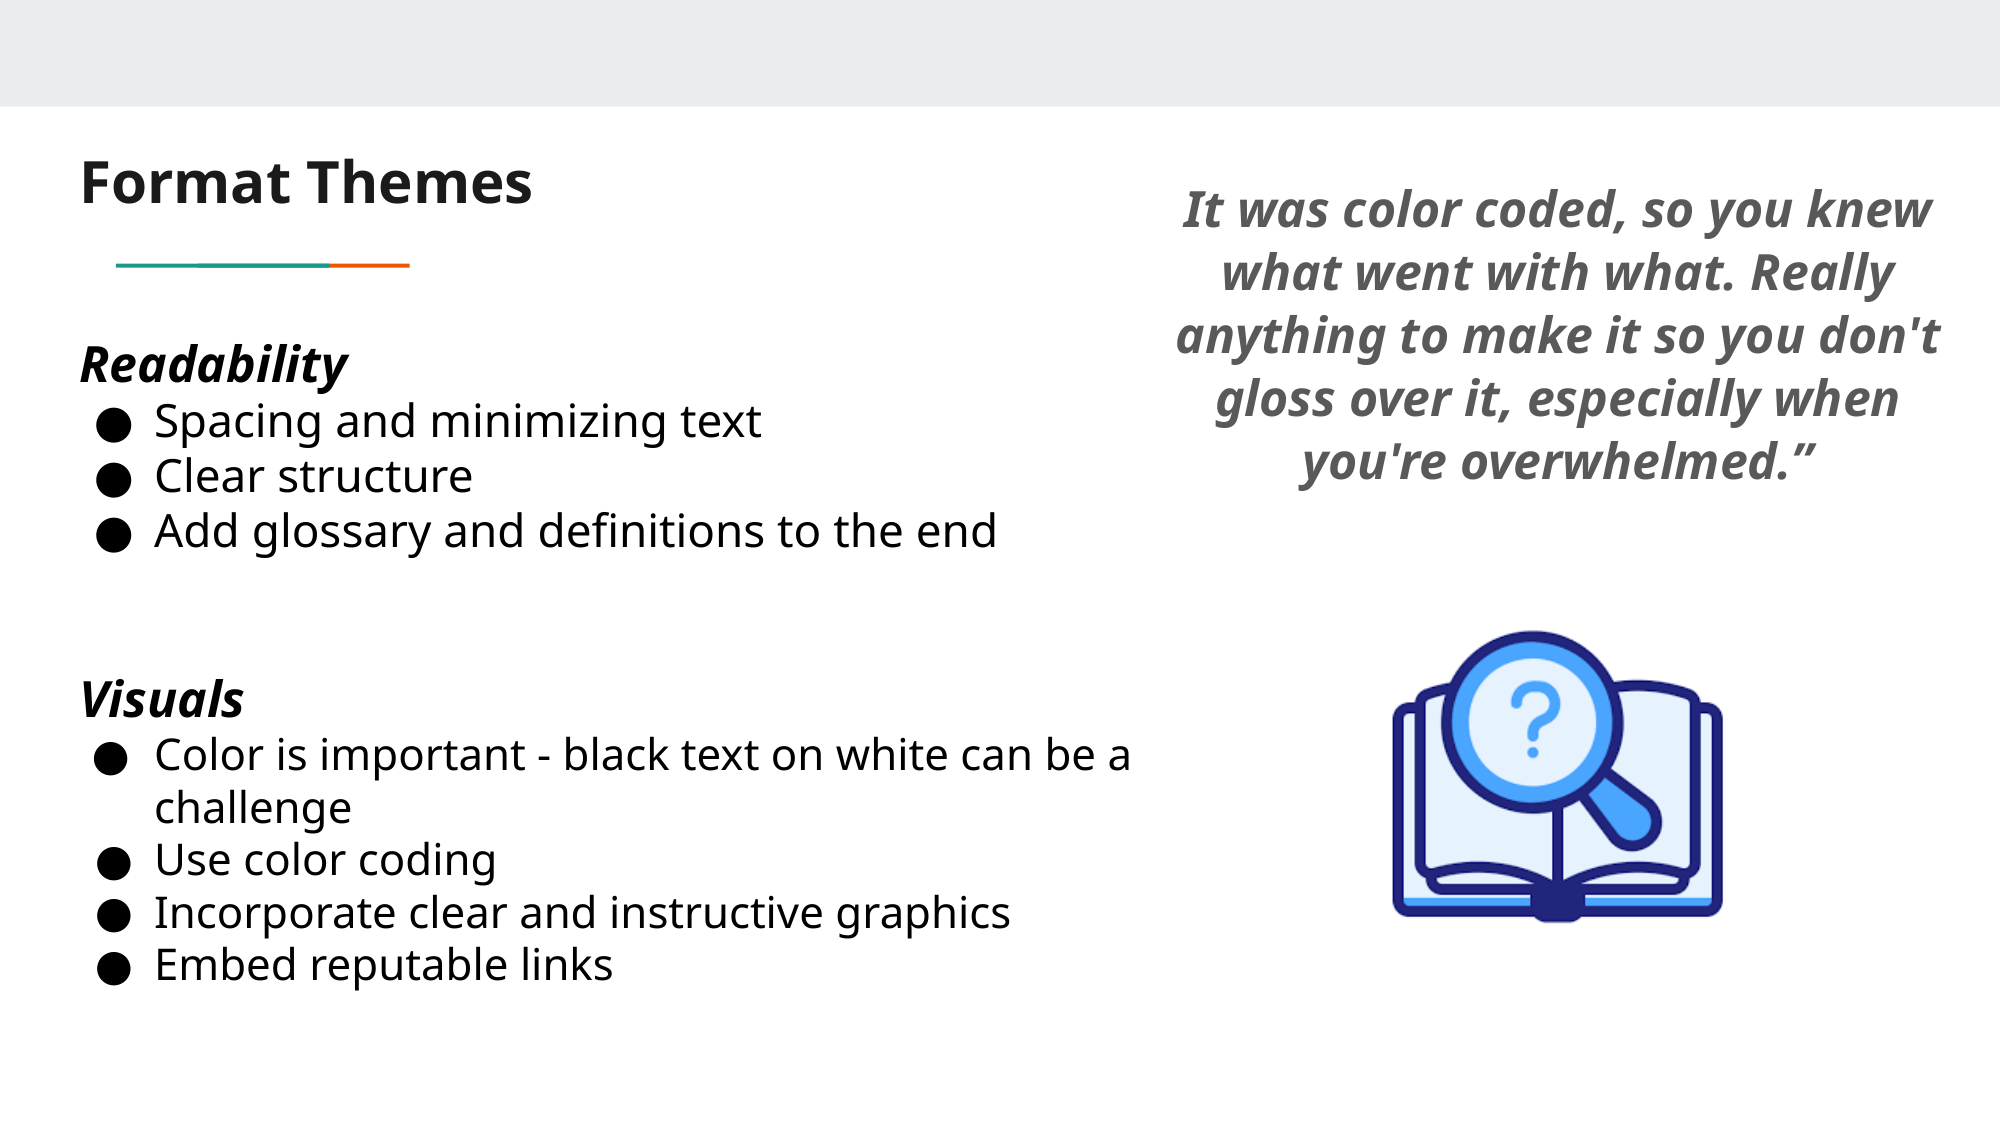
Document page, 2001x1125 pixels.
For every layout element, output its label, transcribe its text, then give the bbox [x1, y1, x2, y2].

title Format Themes Readability Spacing and minimizing text Clear structure Add glossary and definitions to the end Visuals Color is important - black text on white can be a challenge Use color coding Incorporate clear and instructive graphics Embed reputable links [59, 124, 1196, 242]
picture [1382, 601, 1735, 954]
list It was color coded, so you knew what went with what. Really anything to make it so you don't gloss over it, especially when you're overwhelmed.” [1151, 147, 1966, 517]
